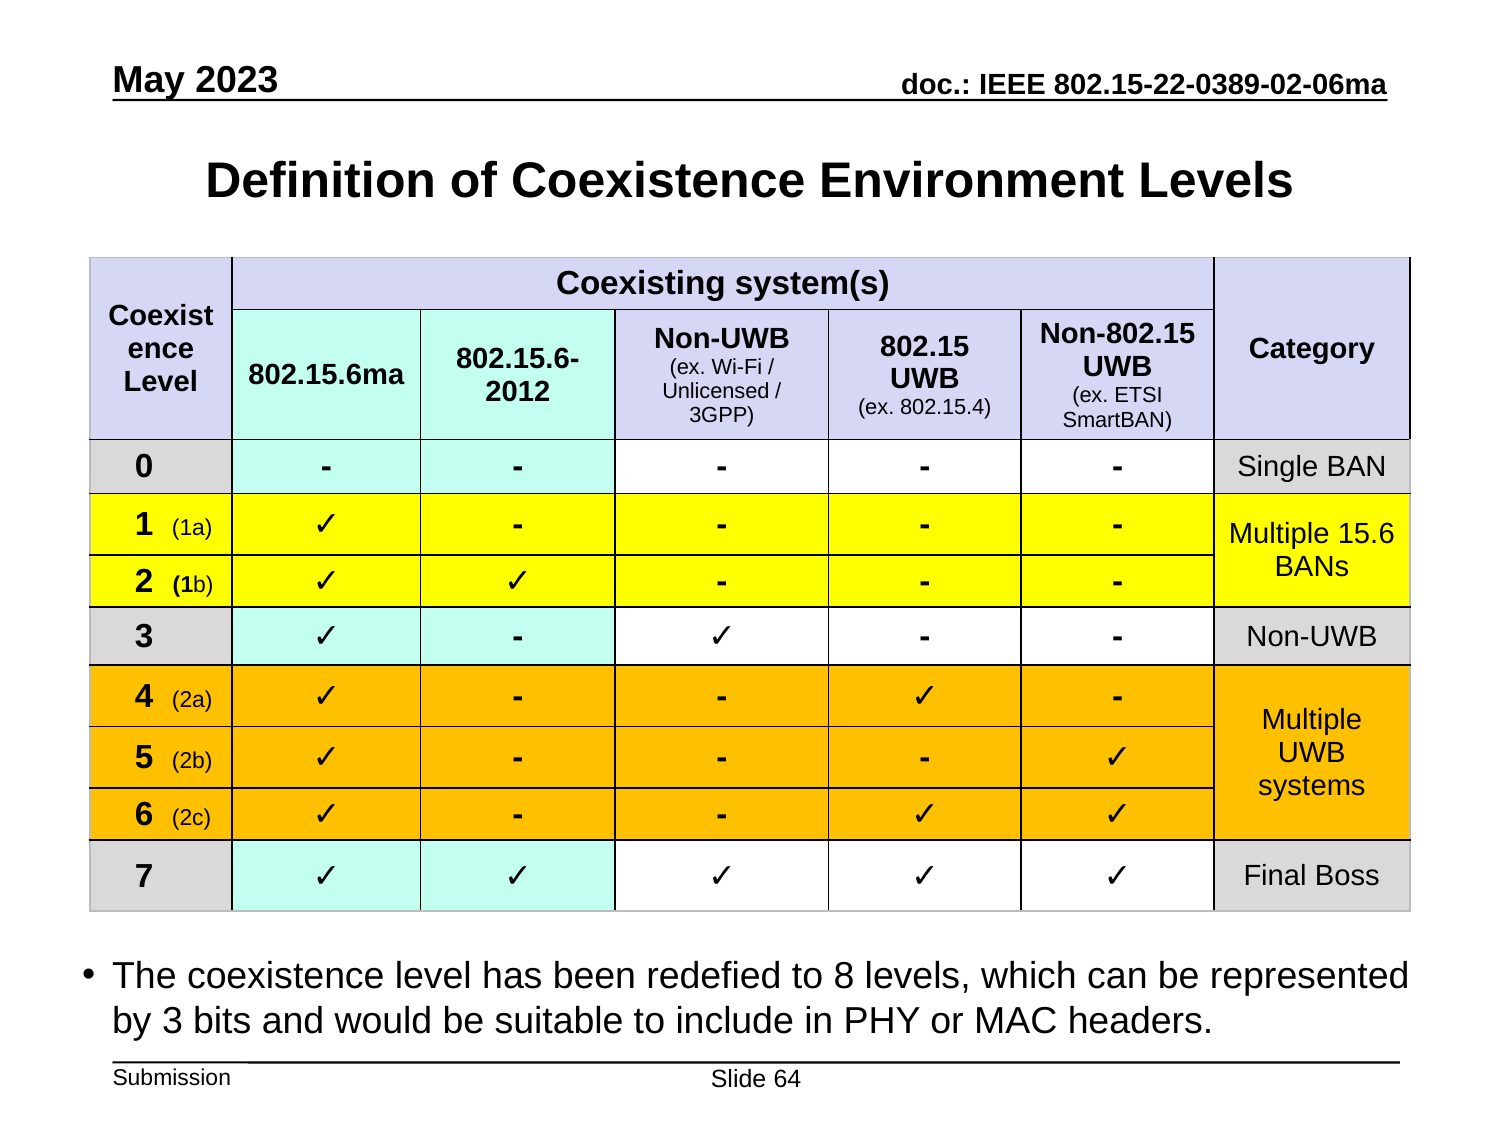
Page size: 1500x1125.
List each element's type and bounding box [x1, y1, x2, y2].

table_cell [233, 310, 420, 439]
table_cell [91, 841, 231, 910]
table_cell [1022, 494, 1213, 554]
table_cell [421, 494, 614, 554]
table_cell [421, 666, 614, 726]
table_cell [616, 841, 828, 910]
table_cell [421, 608, 614, 664]
table_cell [829, 608, 1020, 664]
table_cell [421, 556, 614, 606]
table_cell [91, 556, 231, 606]
table_cell [616, 310, 828, 439]
table_cell [233, 608, 420, 664]
table_cell [616, 608, 828, 664]
slide_number [112, 54, 488, 100]
table_cell [616, 727, 828, 787]
table_cell [616, 666, 828, 726]
table_cell [829, 556, 1020, 606]
slide_number [709, 1063, 803, 1093]
table_cell [616, 556, 828, 606]
table_cell [233, 494, 420, 554]
title [112, 112, 1388, 243]
table_cell [616, 494, 828, 554]
table_cell [616, 789, 828, 839]
table_cell [91, 608, 231, 664]
table_cell [1022, 310, 1213, 439]
table_header [233, 258, 1213, 309]
table_cell [1022, 841, 1213, 910]
table_cell [829, 841, 1020, 910]
table_cell [1215, 608, 1409, 664]
table_cell [1022, 666, 1213, 726]
table_cell [91, 494, 231, 554]
table_cell [1215, 666, 1409, 839]
table_cell [421, 789, 614, 839]
table_cell [233, 440, 420, 493]
table_cell [1215, 440, 1409, 493]
table_cell [829, 310, 1020, 439]
table_cell [829, 440, 1020, 493]
table_cell [829, 666, 1020, 726]
table_cell [829, 789, 1020, 839]
table_cell [829, 494, 1020, 554]
table_cell [1215, 841, 1409, 910]
table_cell [1022, 727, 1213, 787]
table_cell [1022, 608, 1213, 664]
table_cell [421, 310, 614, 439]
table_cell [421, 727, 614, 787]
table_cell [1022, 440, 1213, 493]
table_cell [91, 440, 231, 493]
table_cell [421, 841, 614, 910]
table_cell [91, 666, 231, 726]
table_cell [1215, 494, 1409, 606]
table_cell [233, 666, 420, 726]
table_cell [233, 556, 420, 606]
table_cell [829, 727, 1020, 787]
table_cell [616, 440, 828, 493]
table_cell [233, 789, 420, 839]
table_cell [233, 841, 420, 910]
table_header [91, 258, 231, 439]
table_cell [421, 440, 614, 493]
table_cell [1022, 556, 1213, 606]
table_header [1215, 258, 1409, 439]
table_cell [91, 789, 231, 839]
table_cell [91, 727, 231, 787]
table_cell [1022, 789, 1213, 839]
table_cell [233, 727, 420, 787]
list [66, 943, 1425, 1063]
